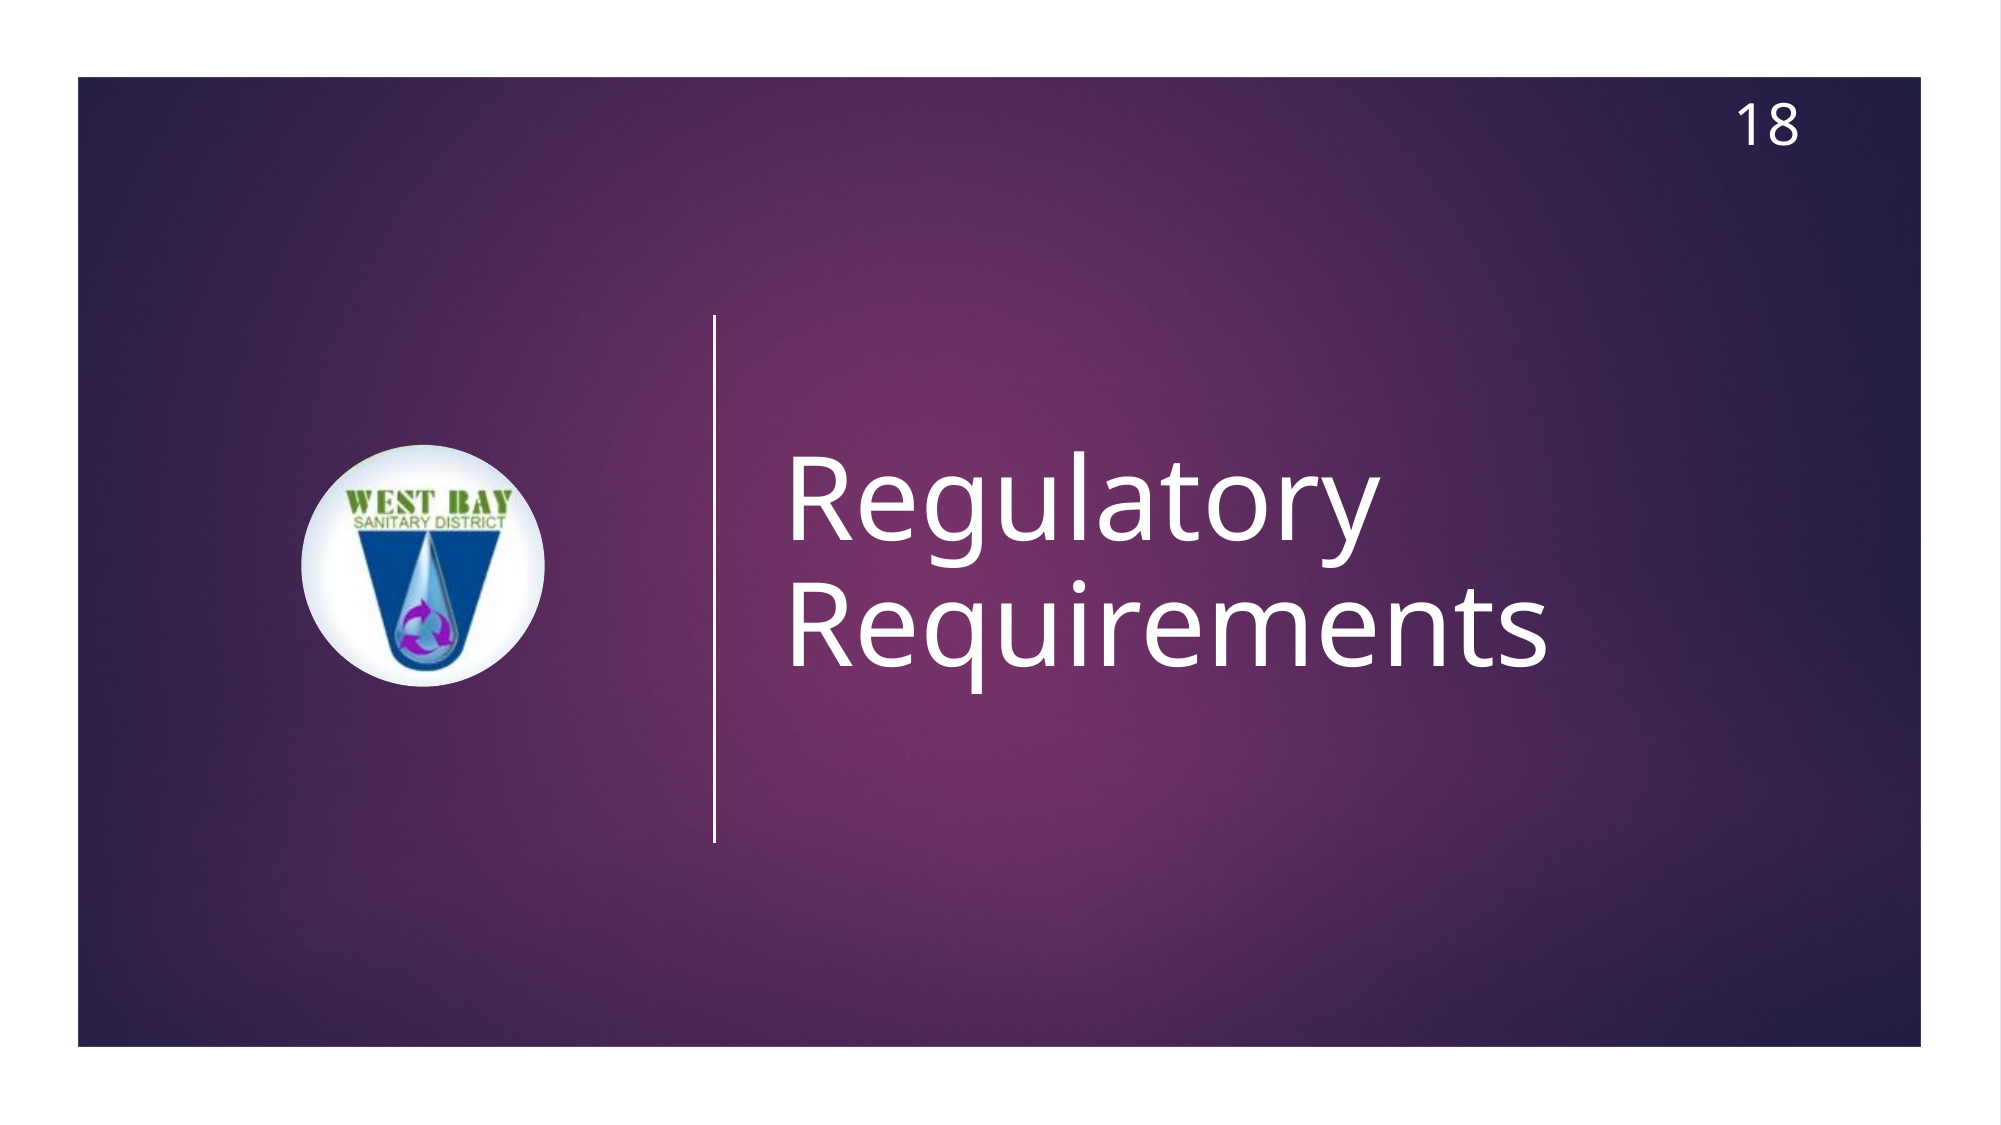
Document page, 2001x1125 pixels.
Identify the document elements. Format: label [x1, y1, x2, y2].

picture [301, 444, 545, 687]
text_box [0, 0, 2000, 1125]
